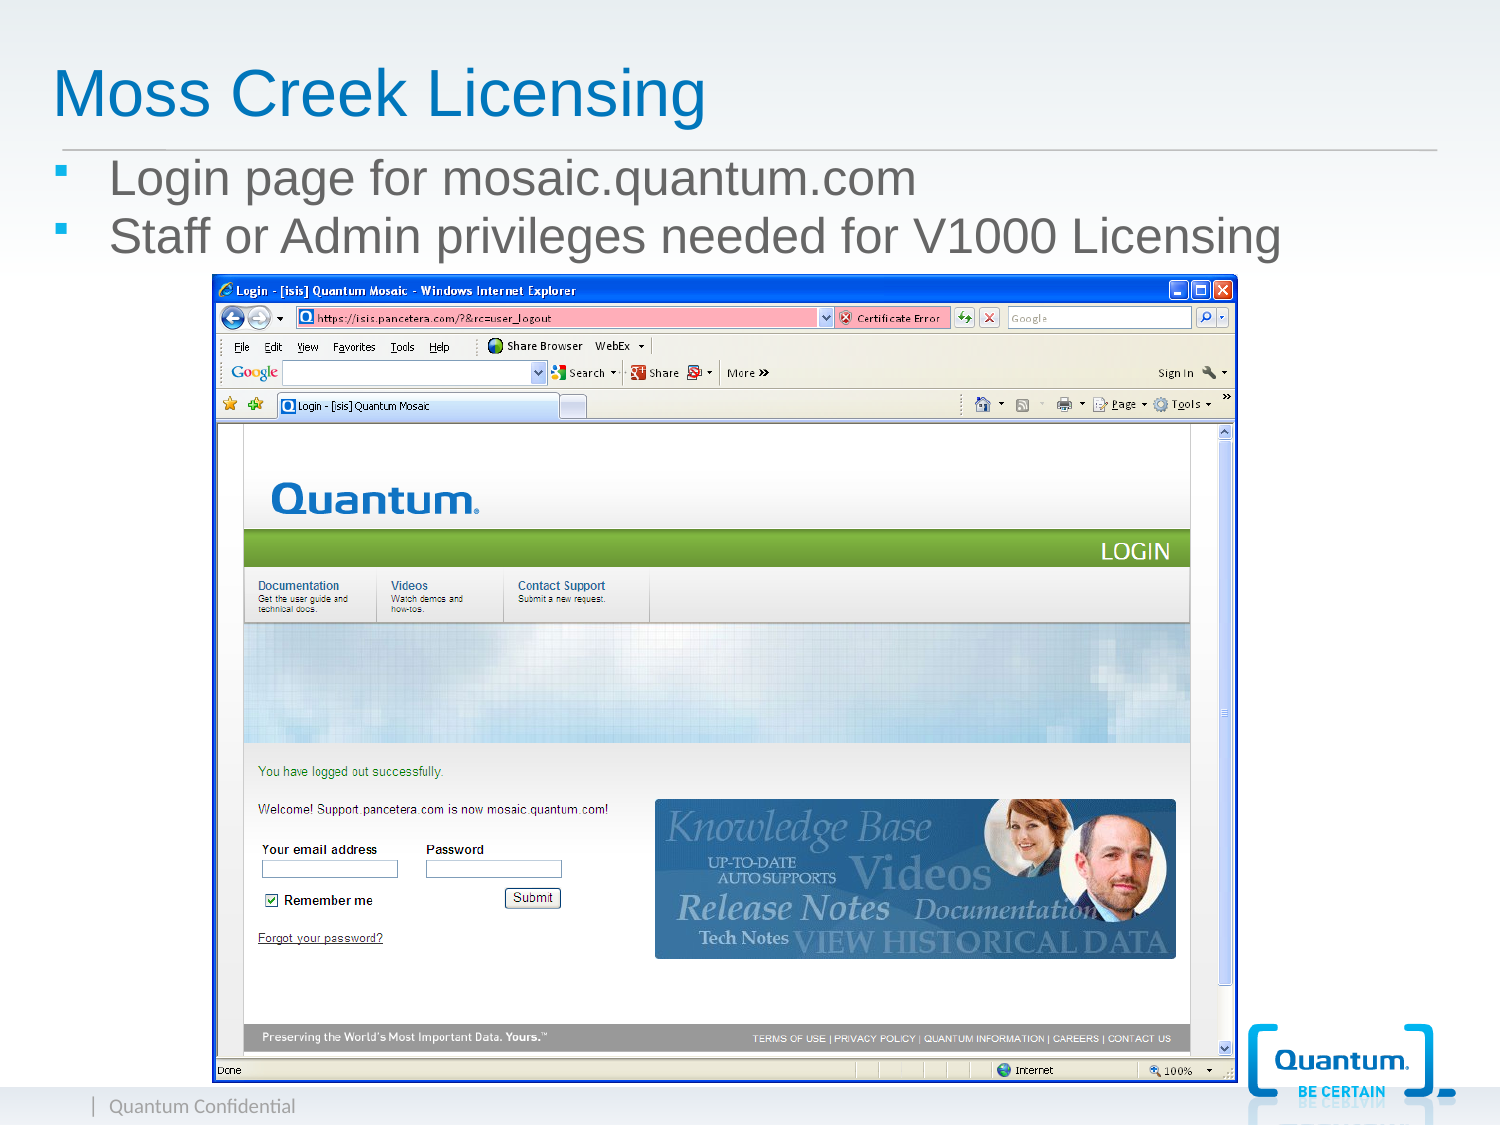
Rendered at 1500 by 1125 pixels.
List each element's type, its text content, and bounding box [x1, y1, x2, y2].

list Login page for mosaic.quantum.com Staff or Admin privileges needed for V1000 Licensing [37, 149, 1463, 288]
title Moss Creek Licensing [37, 37, 1313, 143]
picture [1240, 1012, 1463, 1125]
picture [212, 274, 1238, 1083]
